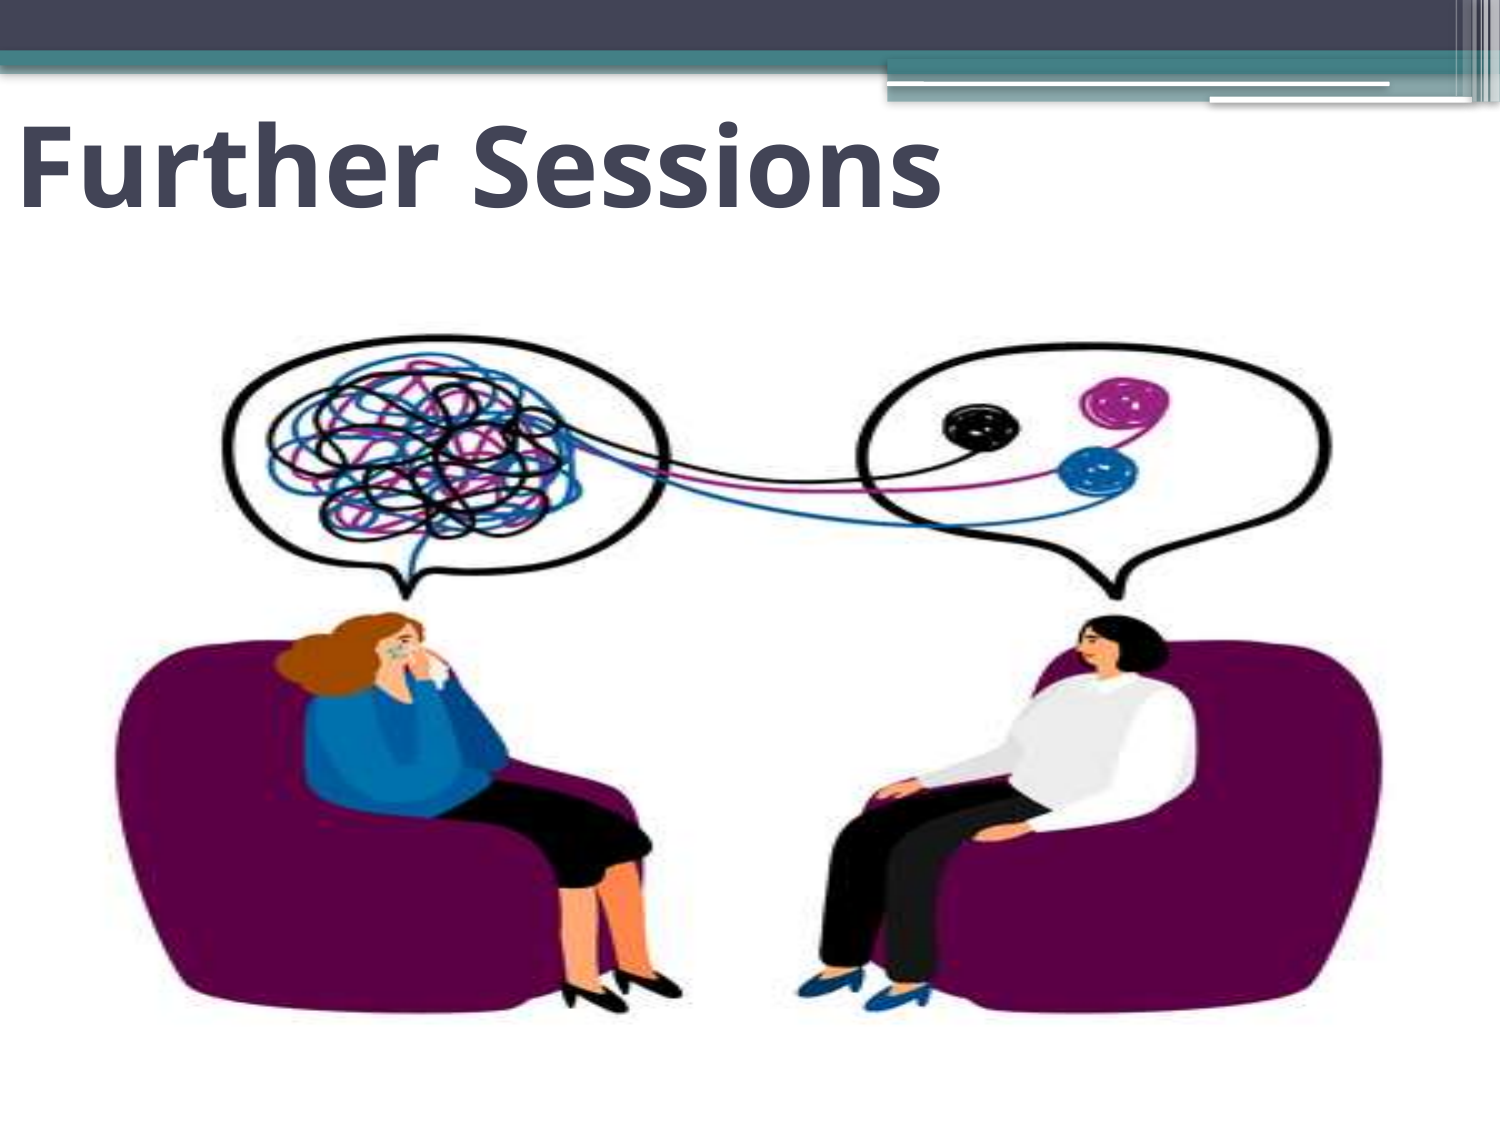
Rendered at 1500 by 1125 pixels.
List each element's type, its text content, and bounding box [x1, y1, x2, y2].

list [0, 224, 1500, 1125]
title Further Sessions [0, 75, 1350, 222]
